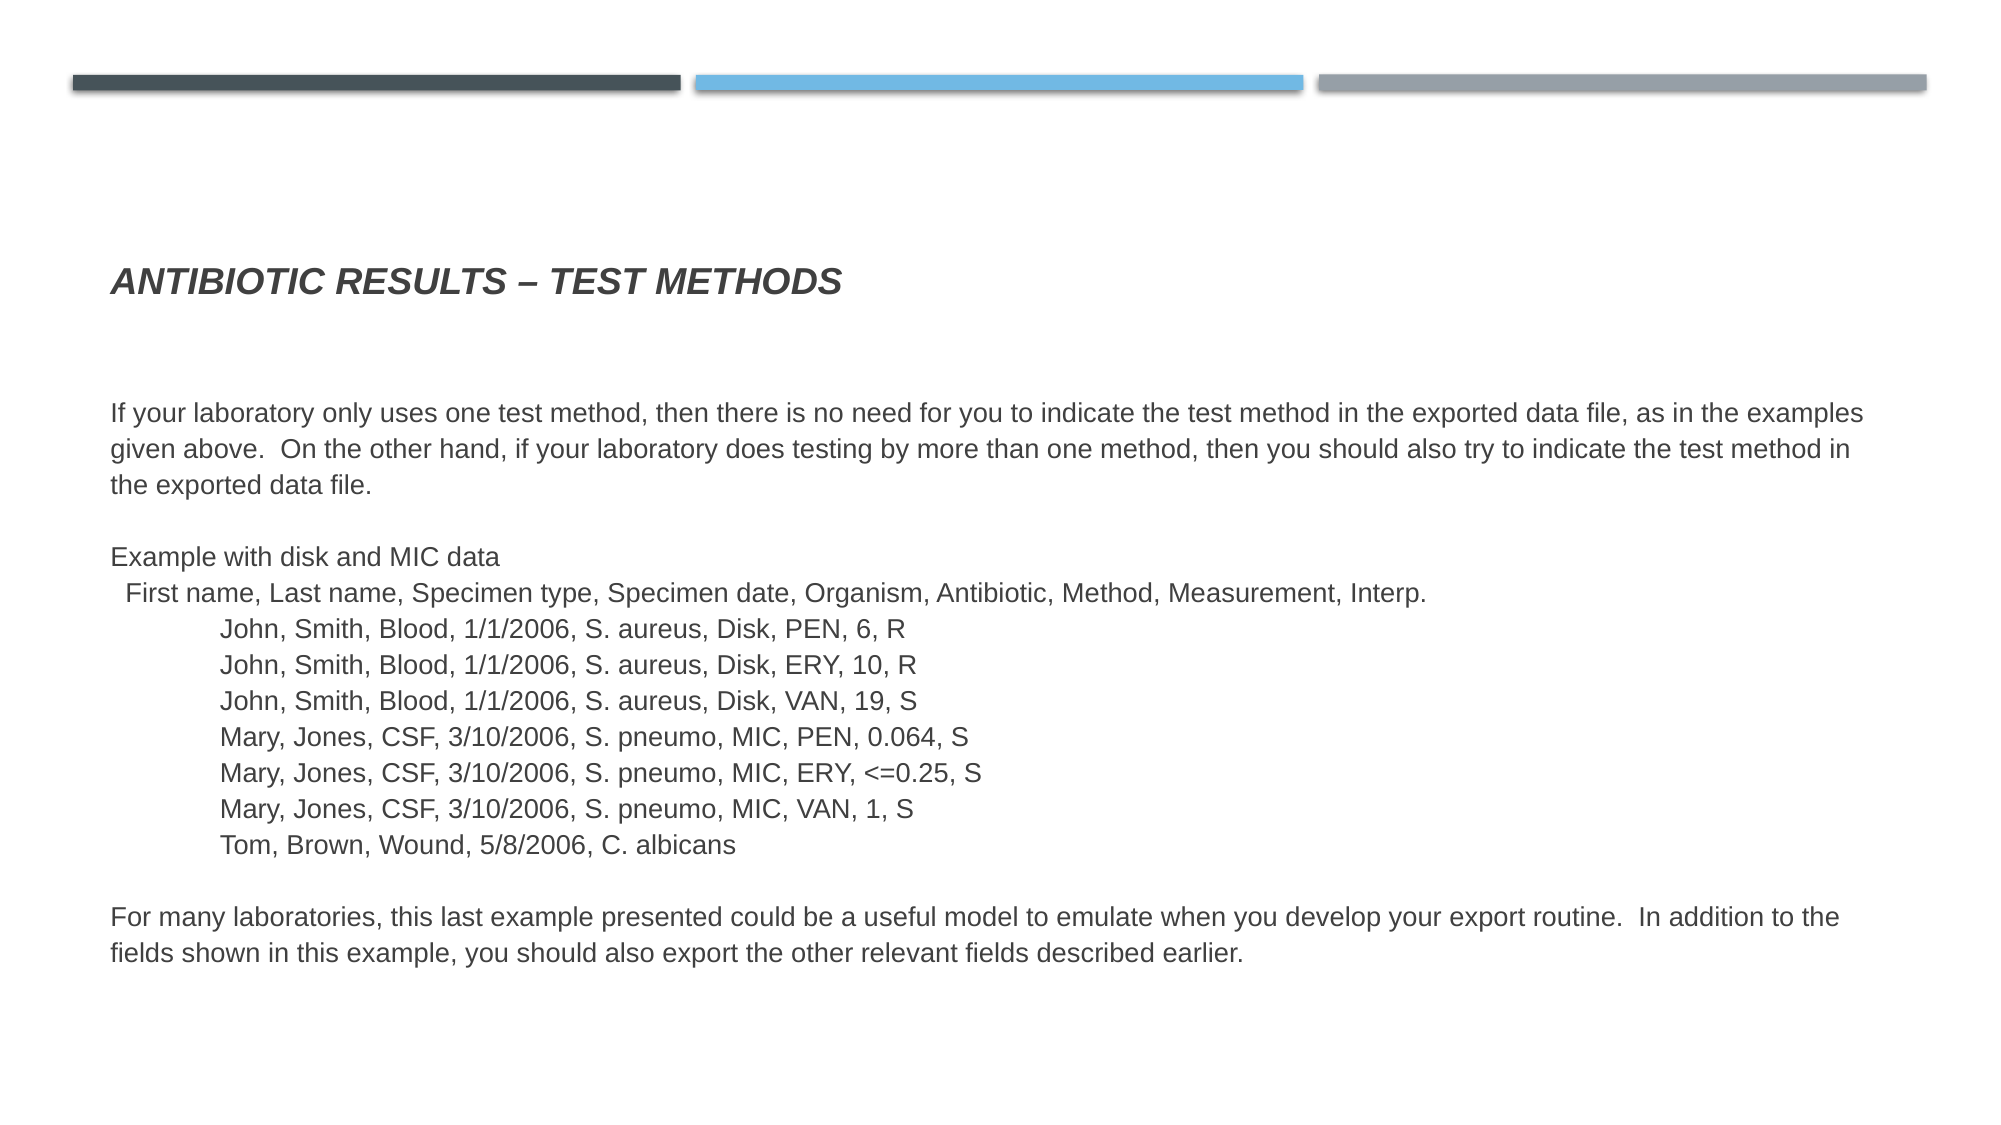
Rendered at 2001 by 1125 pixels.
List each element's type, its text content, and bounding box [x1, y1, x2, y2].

title Antibiotic results – test methods [95, 115, 1905, 311]
list If your laboratory only uses one test method, then there is no need for you to indicate the test method in the exported data file, as in the examples given above. On the other hand, if your laboratory does testing by more than one method, then you should also try to indicate the test method in the exported data file. Example with disk and MIC data First name, Last name, Specimen type, Specimen date, Organism, Antibiotic, Method, Measurement, Interp. John, Smith, Blood, 1/1/2006, S. aureus, Disk, PEN, 6, R John, Smith, Blood, 1/1/2006, S. aureus, Disk, ERY, 10, R John, Smith, Blood, 1/1/2006, S. aureus, Disk, VAN, 19, S Mary, Jones, CSF, 3/10/2006, S. pneumo, MIC, PEN, 0.064, S Mary, Jones, CSF, 3/10/2006, S. pneumo, MIC, ERY, <=0.25, S Mary, Jones, CSF, 3/10/2006, S. pneumo, MIC, VAN, 1, S Tom, Brown, Wound, 5/8/2006, C. albicans For many laboratories, this last example presented could be a useful model to emulate when you develop your export routine. In addition to the fields shown in this example, you should also export the other relevant fields described earlier. [95, 383, 1905, 981]
